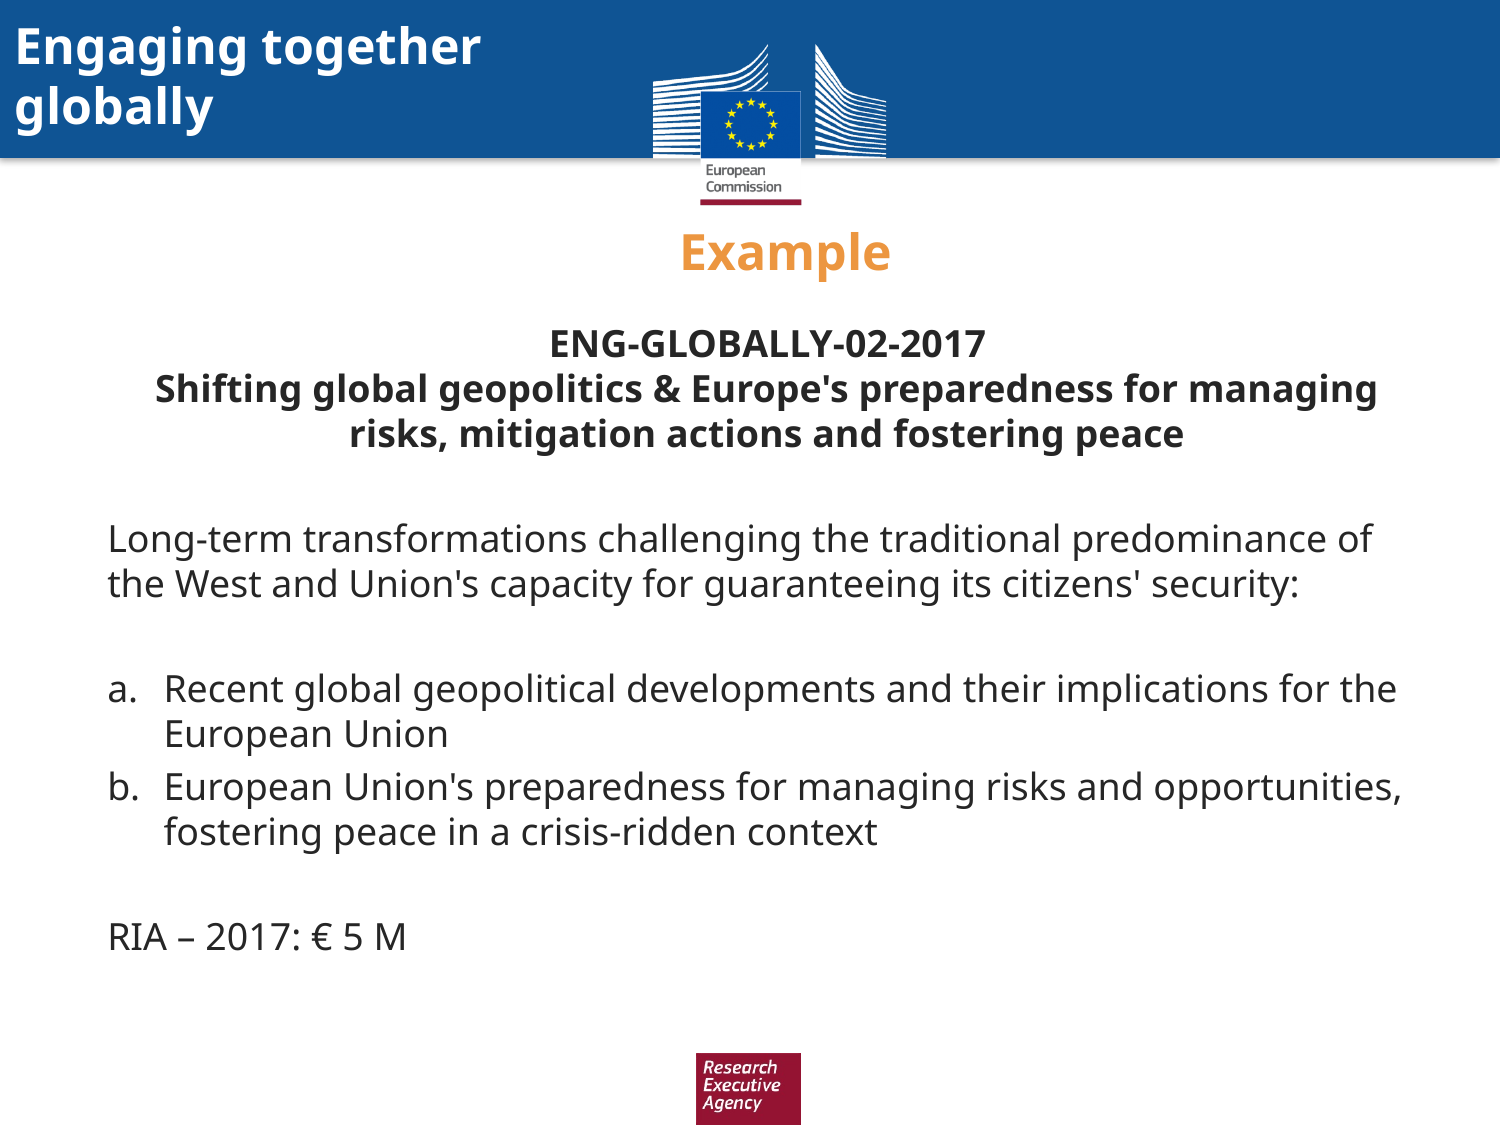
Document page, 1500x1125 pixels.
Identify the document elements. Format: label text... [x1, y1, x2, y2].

text_box Engaging together globally [0, 7, 520, 142]
text_box [53, 208, 1403, 362]
text_box Example [110, 212, 1461, 313]
picture [650, 42, 887, 206]
picture [696, 1053, 801, 1125]
text_box ENG-GLOBALLY-02-2017 Shifting global geopolitics & Europe's preparedness for managing risks, mitigation actions and fostering peace Long-term transformations challenging the traditional predominance of the West and Union's capacity for guaranteeing its citizens' security: Recent global geopolitical developments and their implications for the European Union European Union's preparedness for managing risks and opportunities, fostering peace in a crisis-ridden context RIA – 2017: € 5 M [92, 312, 1443, 966]
